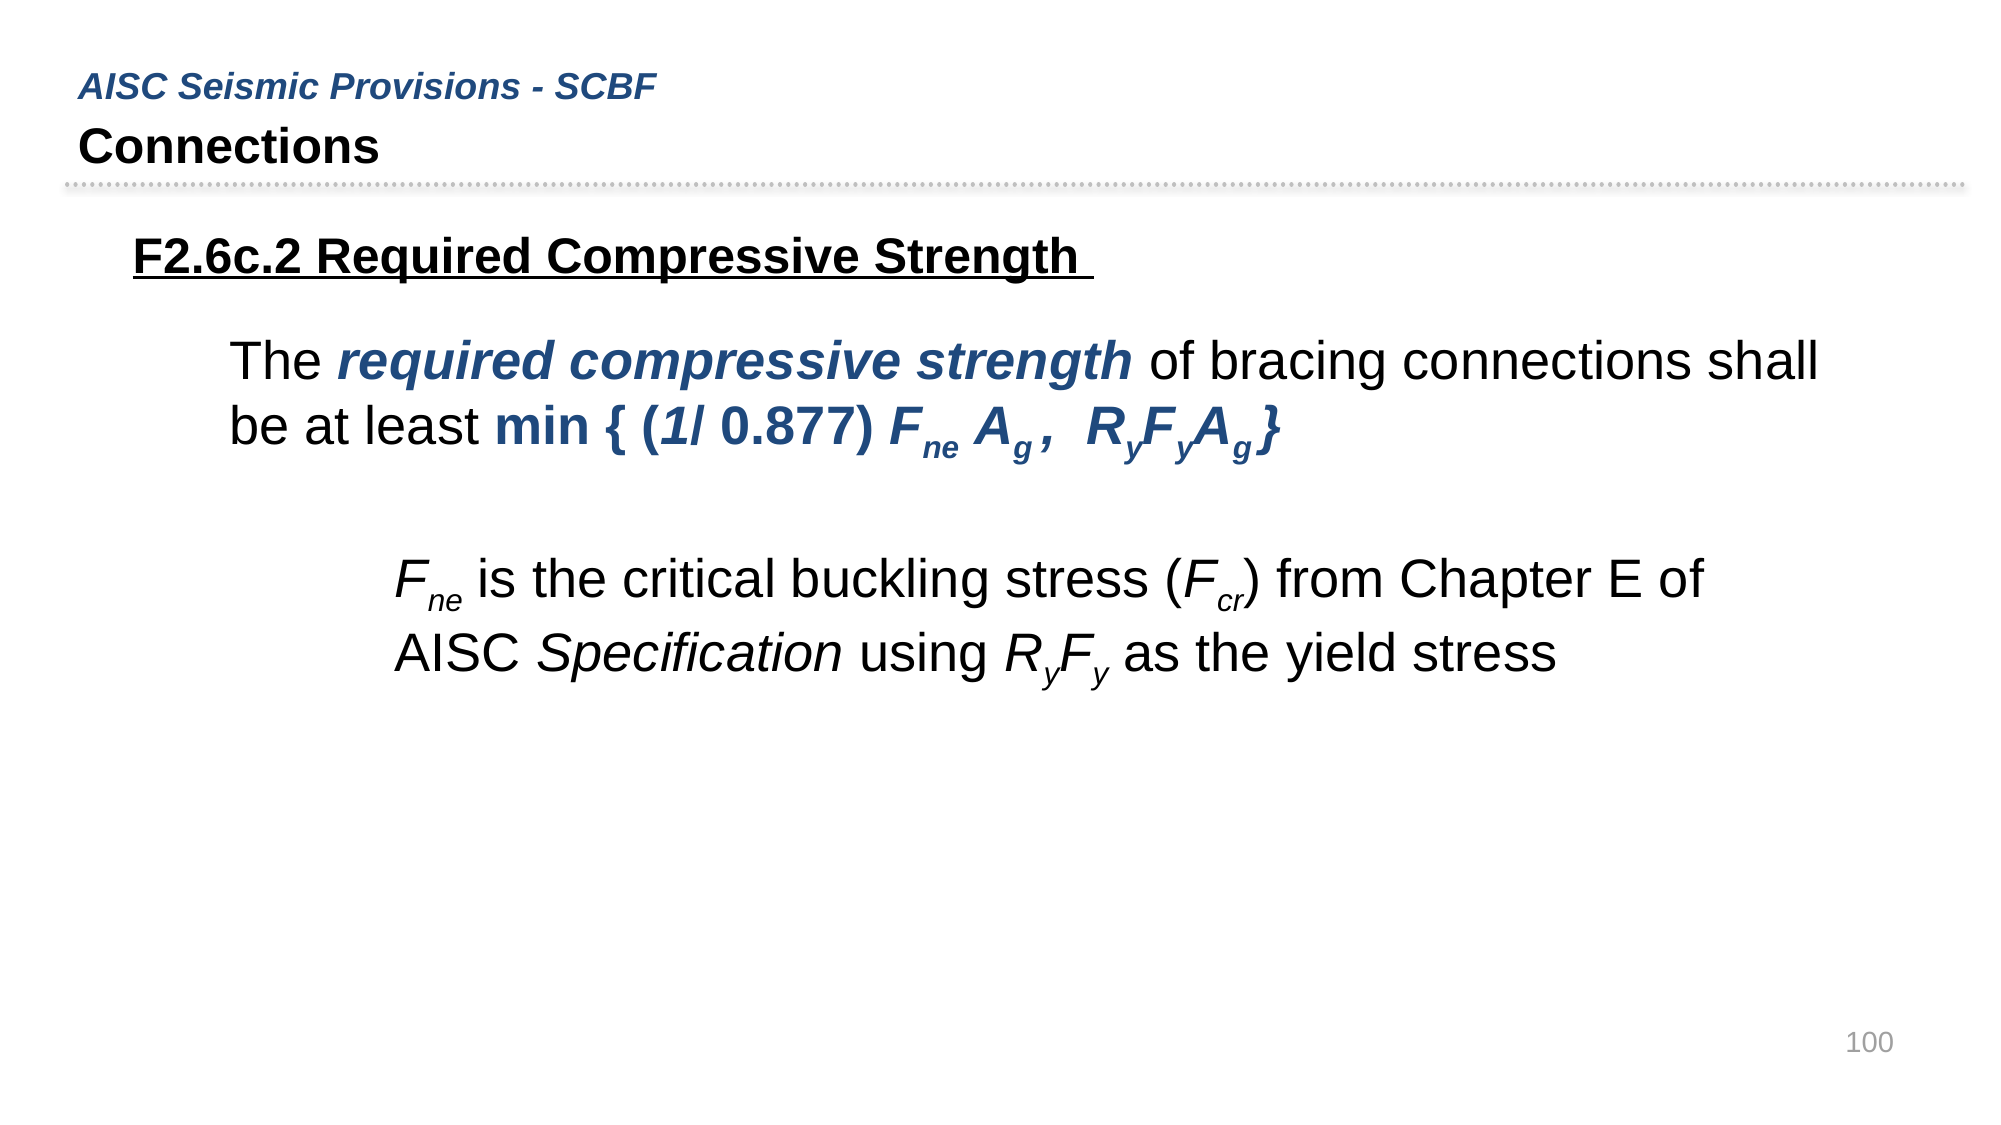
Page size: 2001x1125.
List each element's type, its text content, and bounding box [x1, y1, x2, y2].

text_box F2.6c.2 Required Compressive Strength [117, 215, 1148, 291]
text_box The required compressive strength of bracing connections shall be at least min { (1/ 0.877) Fne Ag , RyFyAg } [214, 318, 1839, 472]
list Connections [62, 106, 1859, 173]
slide_number 100 [1442, 1010, 1910, 1071]
text_box Fne is the critical buckling stress (Fcr) from Chapter E of AISC Specification using RyFy as the yield stress [379, 536, 1839, 699]
list AISC Seismic Provisions - SCBF [62, 54, 1859, 102]
